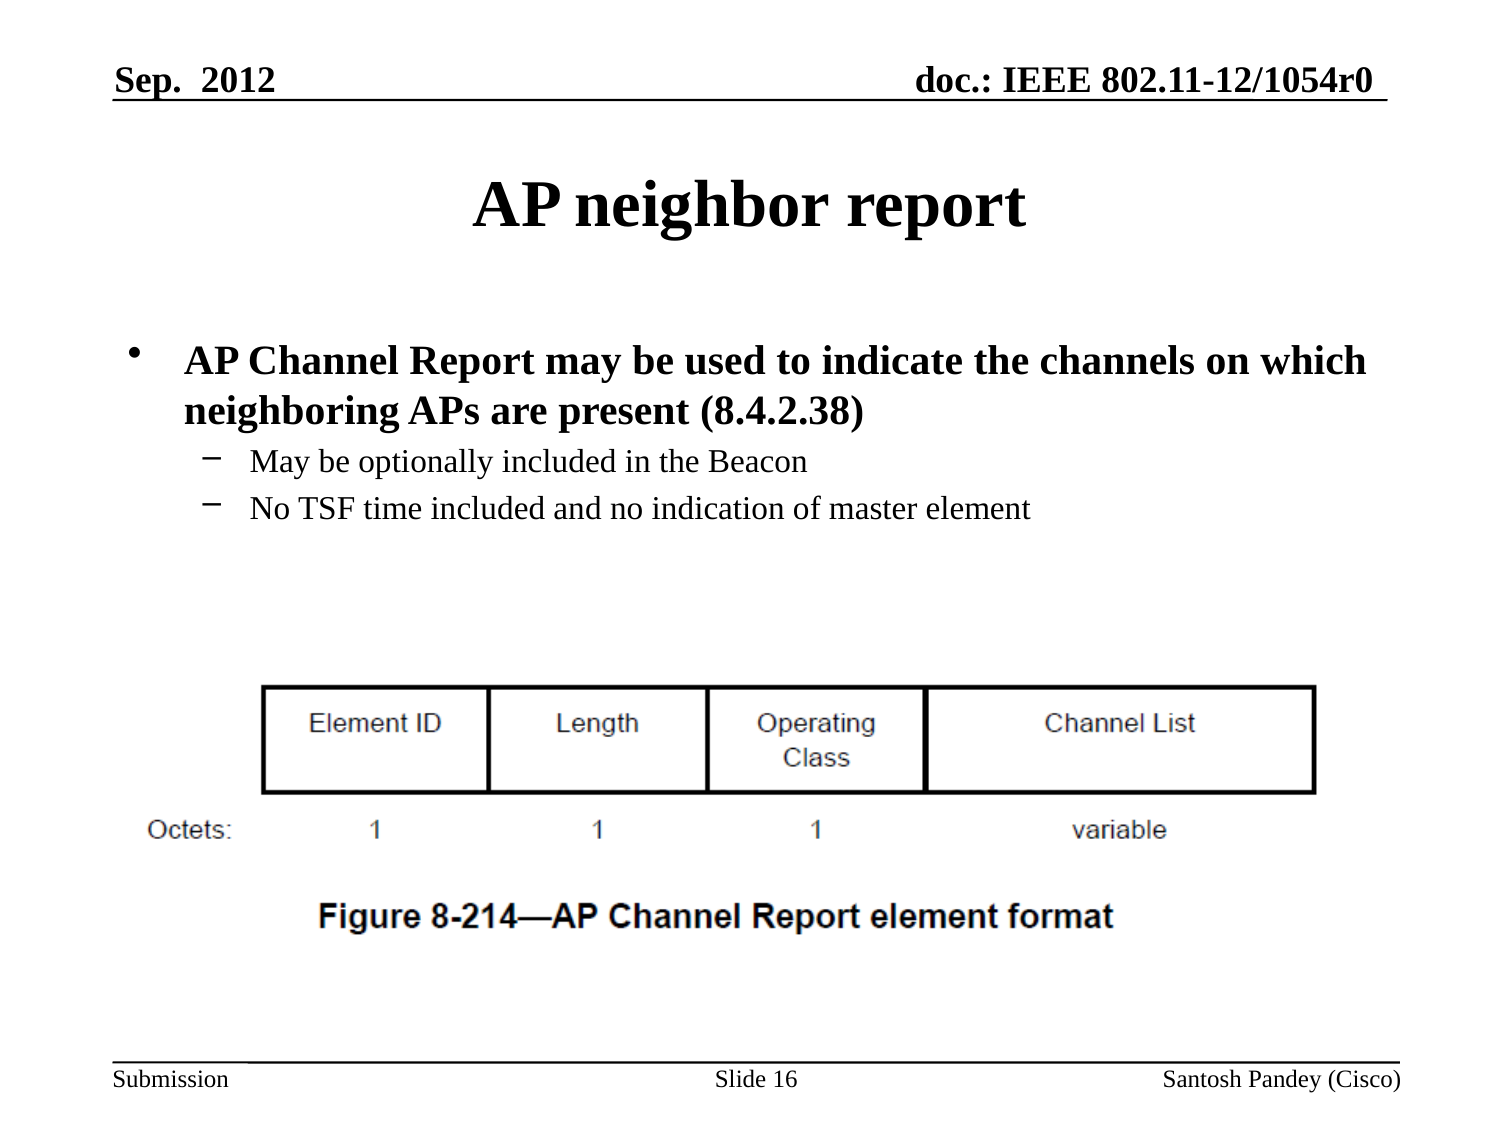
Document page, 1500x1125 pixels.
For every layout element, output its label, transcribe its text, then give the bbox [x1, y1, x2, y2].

slide_number Slide 16 [712, 1062, 800, 1093]
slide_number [114, 54, 278, 100]
picture [127, 668, 1373, 955]
footer Santosh Pandey (Cisco) [1153, 1062, 1402, 1093]
title AP neighbor report [112, 112, 1388, 288]
list AP Channel Report may be used to indicate the channels on which neighboring APs are present (8.4.2.38) May be optionally included in the Beacon No TSF time included and no indication of master element [112, 324, 1388, 551]
